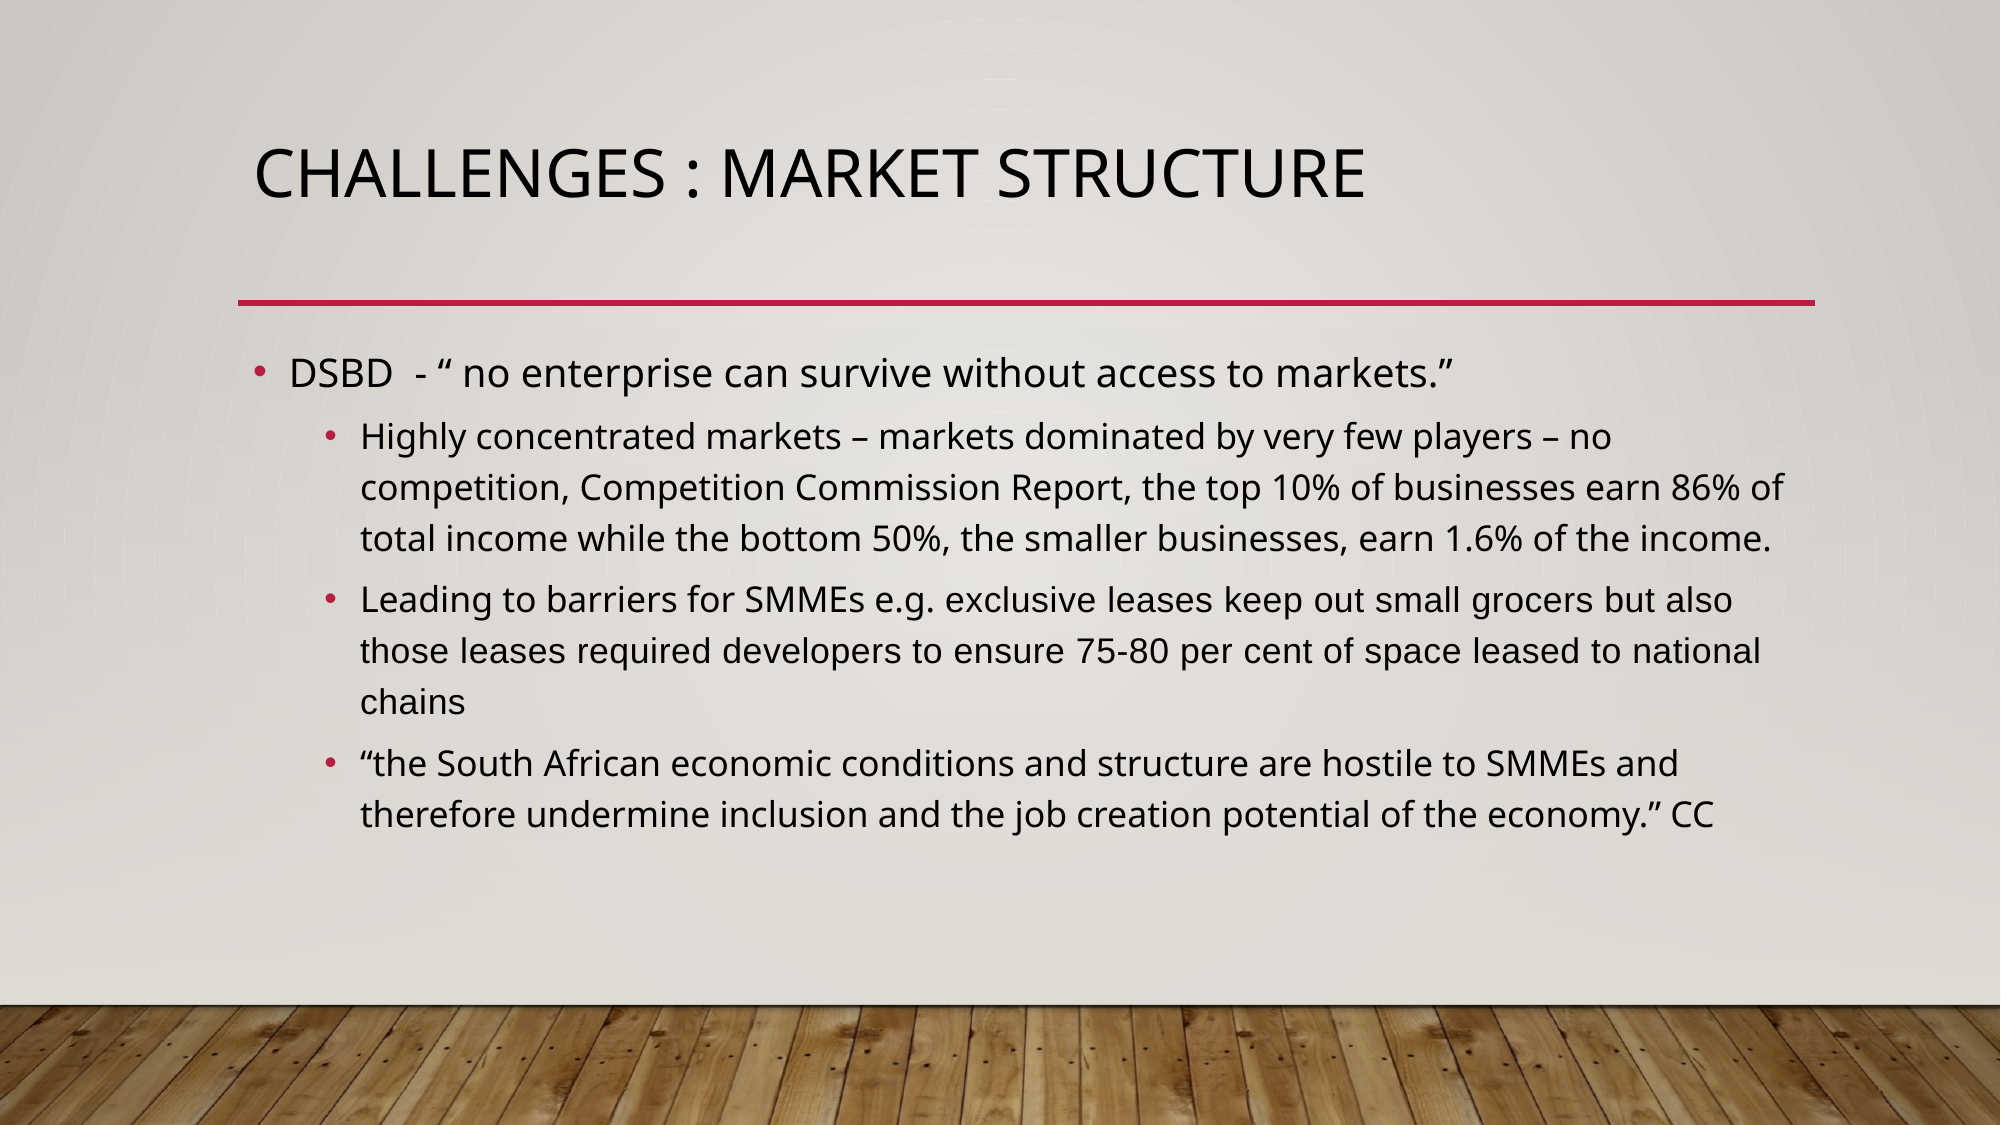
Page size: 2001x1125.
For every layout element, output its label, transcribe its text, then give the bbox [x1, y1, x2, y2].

title Challenges : Market STRUCTURE [238, 131, 1814, 305]
picture [0, 1005, 2000, 1125]
list DSBD - “ no enterprise can survive without access to markets.” Highly concentrated markets – markets dominated by very few players – no competition, Competition Commission Report, the top 10% of businesses earn 86% of total income while the bottom 50%, the smaller businesses, earn 1.6% of the income. Leading to barriers for SMMEs e.g. exclusive leases keep out small grocers but also those leases required developers to ensure 75-80 per cent of space leased to national chains “the South African economic conditions and structure are hostile to SMMEs and therefore undermine inclusion and the job creation potential of the economy.” CC [238, 330, 1814, 897]
